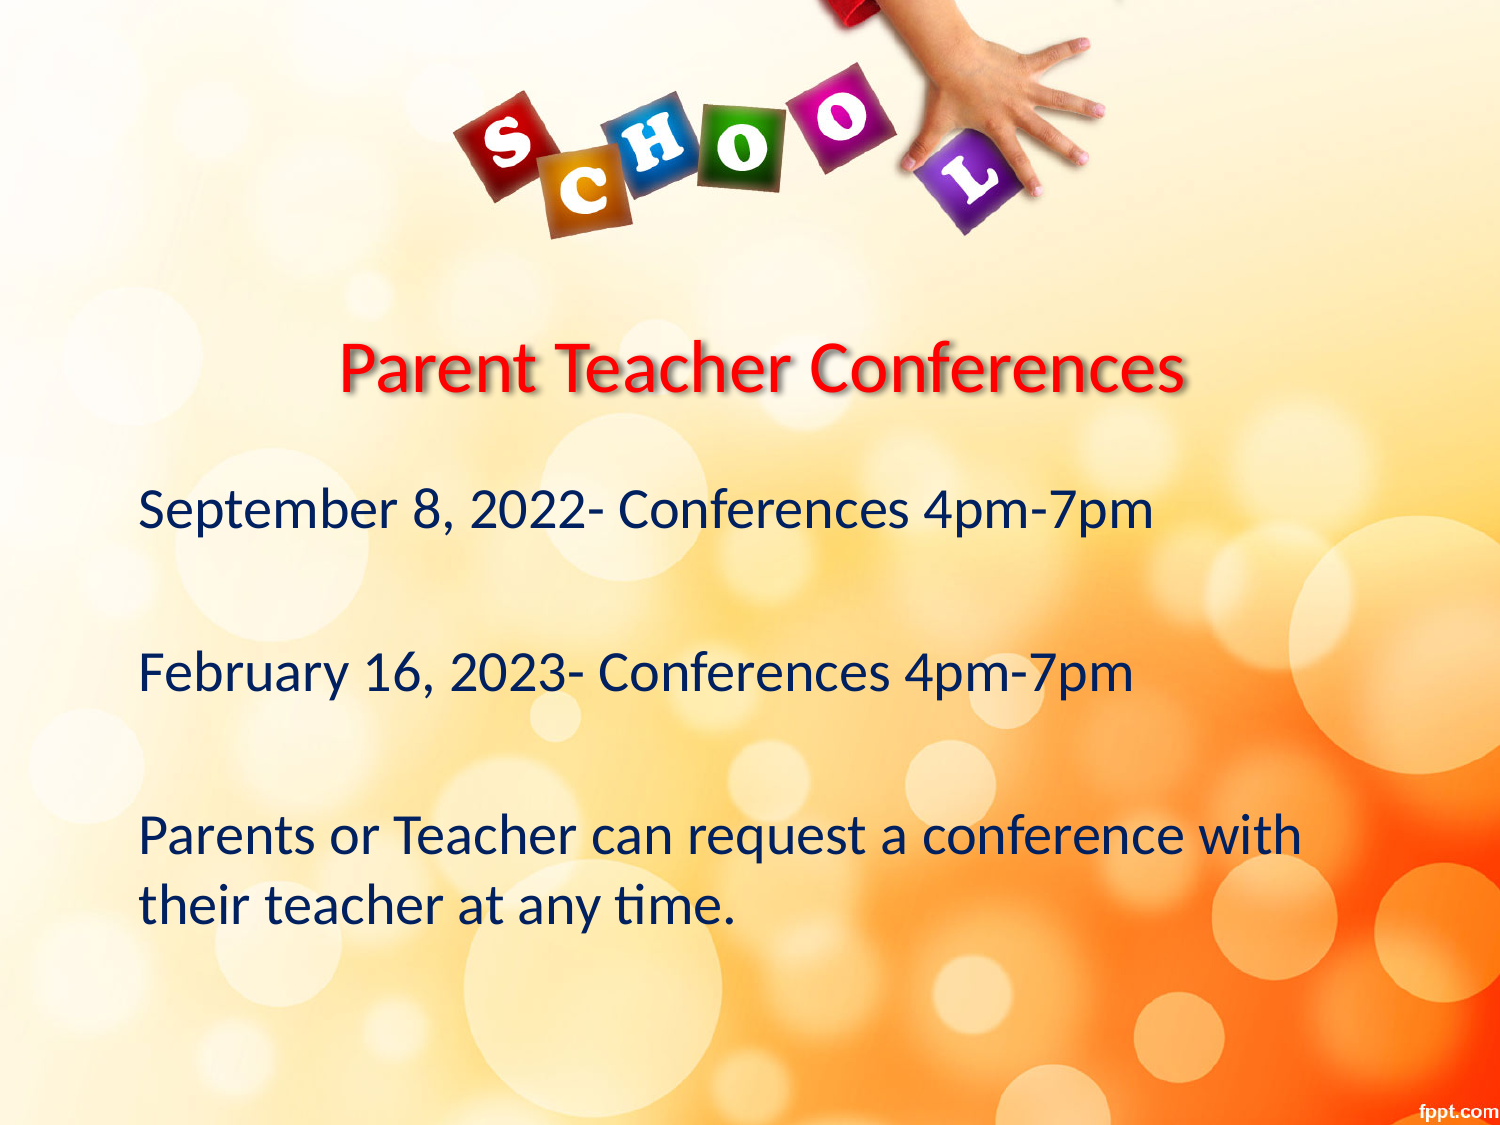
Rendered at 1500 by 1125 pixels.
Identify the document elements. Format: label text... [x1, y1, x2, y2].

picture [0, 0, 1500, 1125]
title Parent Teacher Conferences [274, 286, 1251, 438]
subtitle September 8, 2022- Conferences 4pm-7pm February 16, 2023- Conferences 4pm-7pm Parents or Teacher can request a conference with their teacher at any time. [123, 462, 1427, 989]
